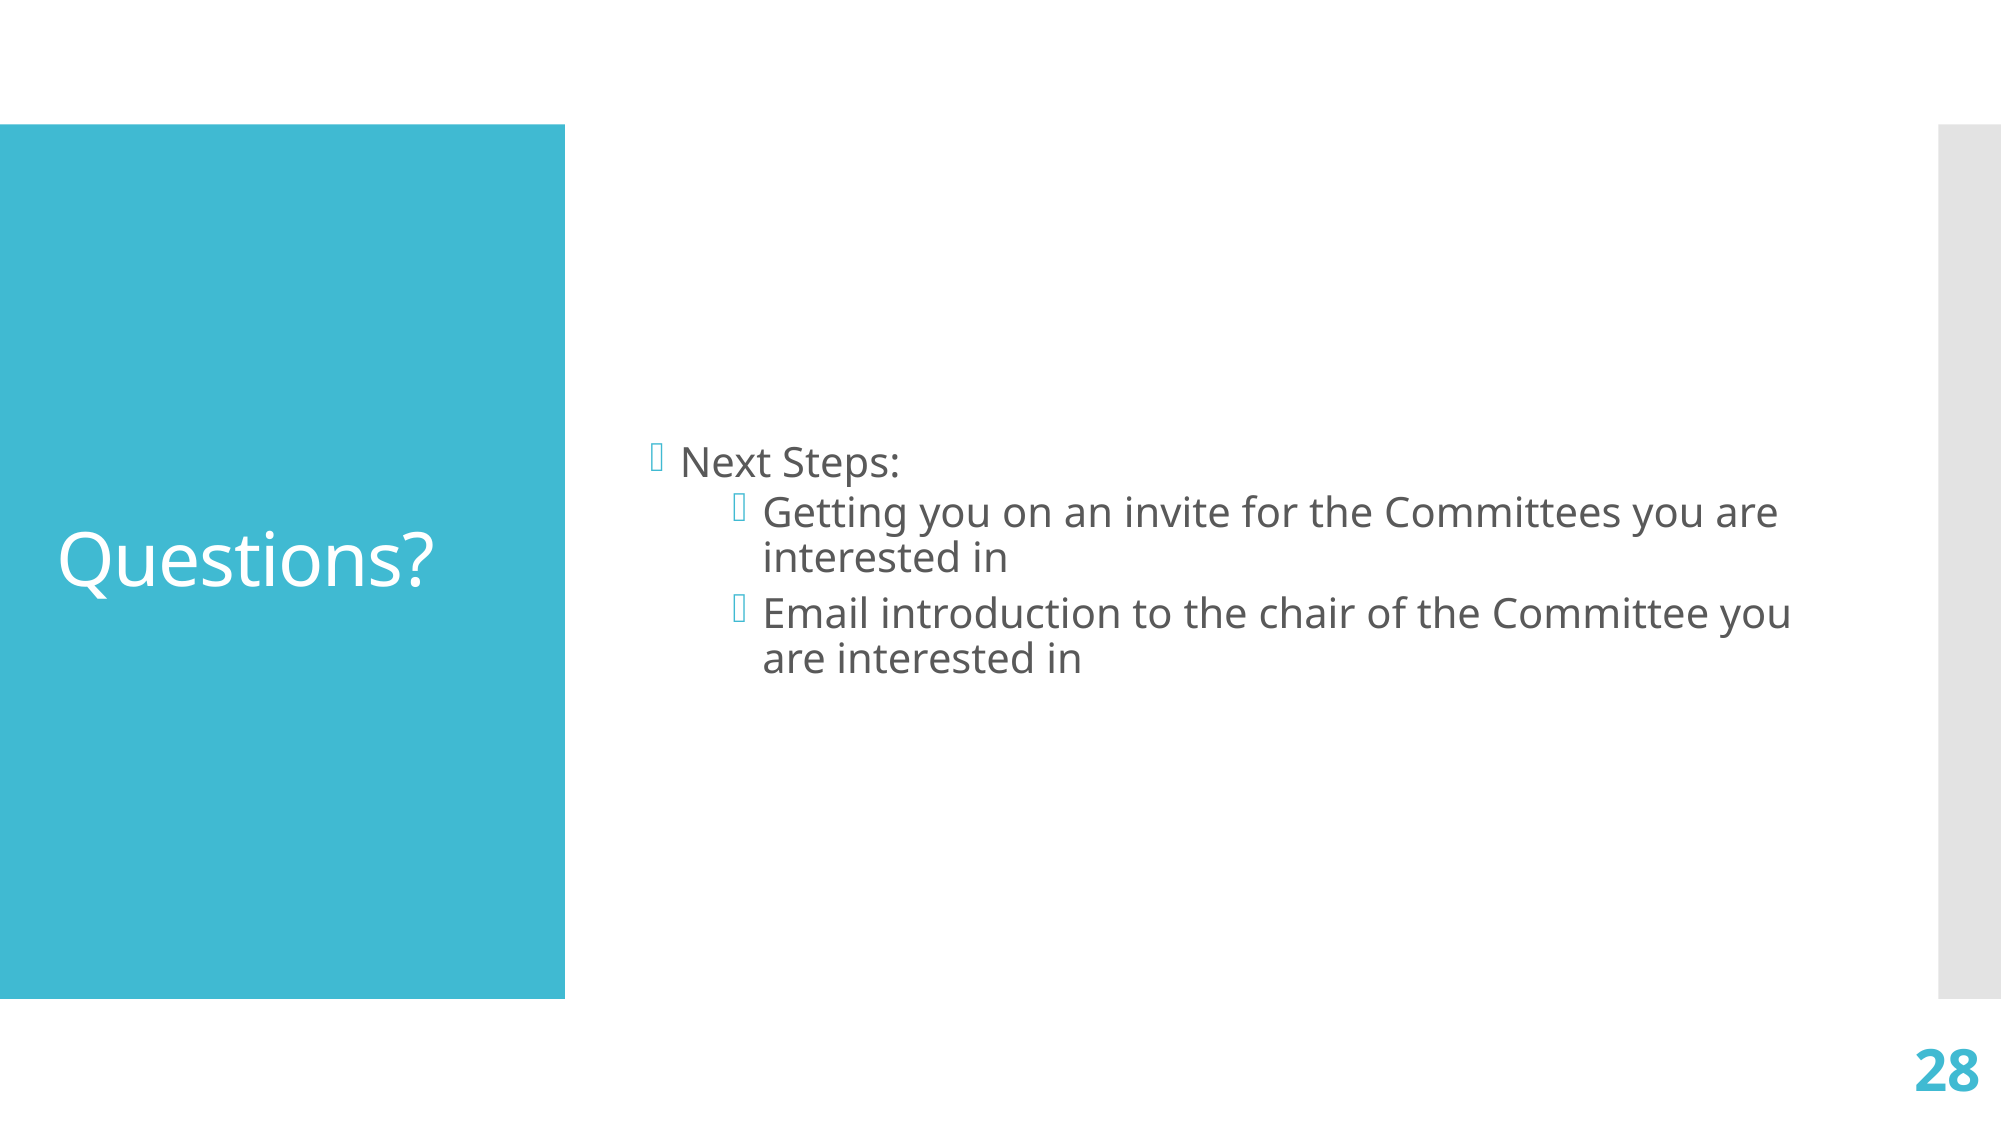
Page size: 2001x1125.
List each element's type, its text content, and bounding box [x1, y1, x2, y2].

list Next Steps: Getting you on an invite for the Committees you are interested in Email introduction to the chair of the Committee you are interested in [634, 141, 1835, 982]
slide_number 28 [1744, 1042, 1996, 1103]
title Questions? [41, 184, 525, 940]
